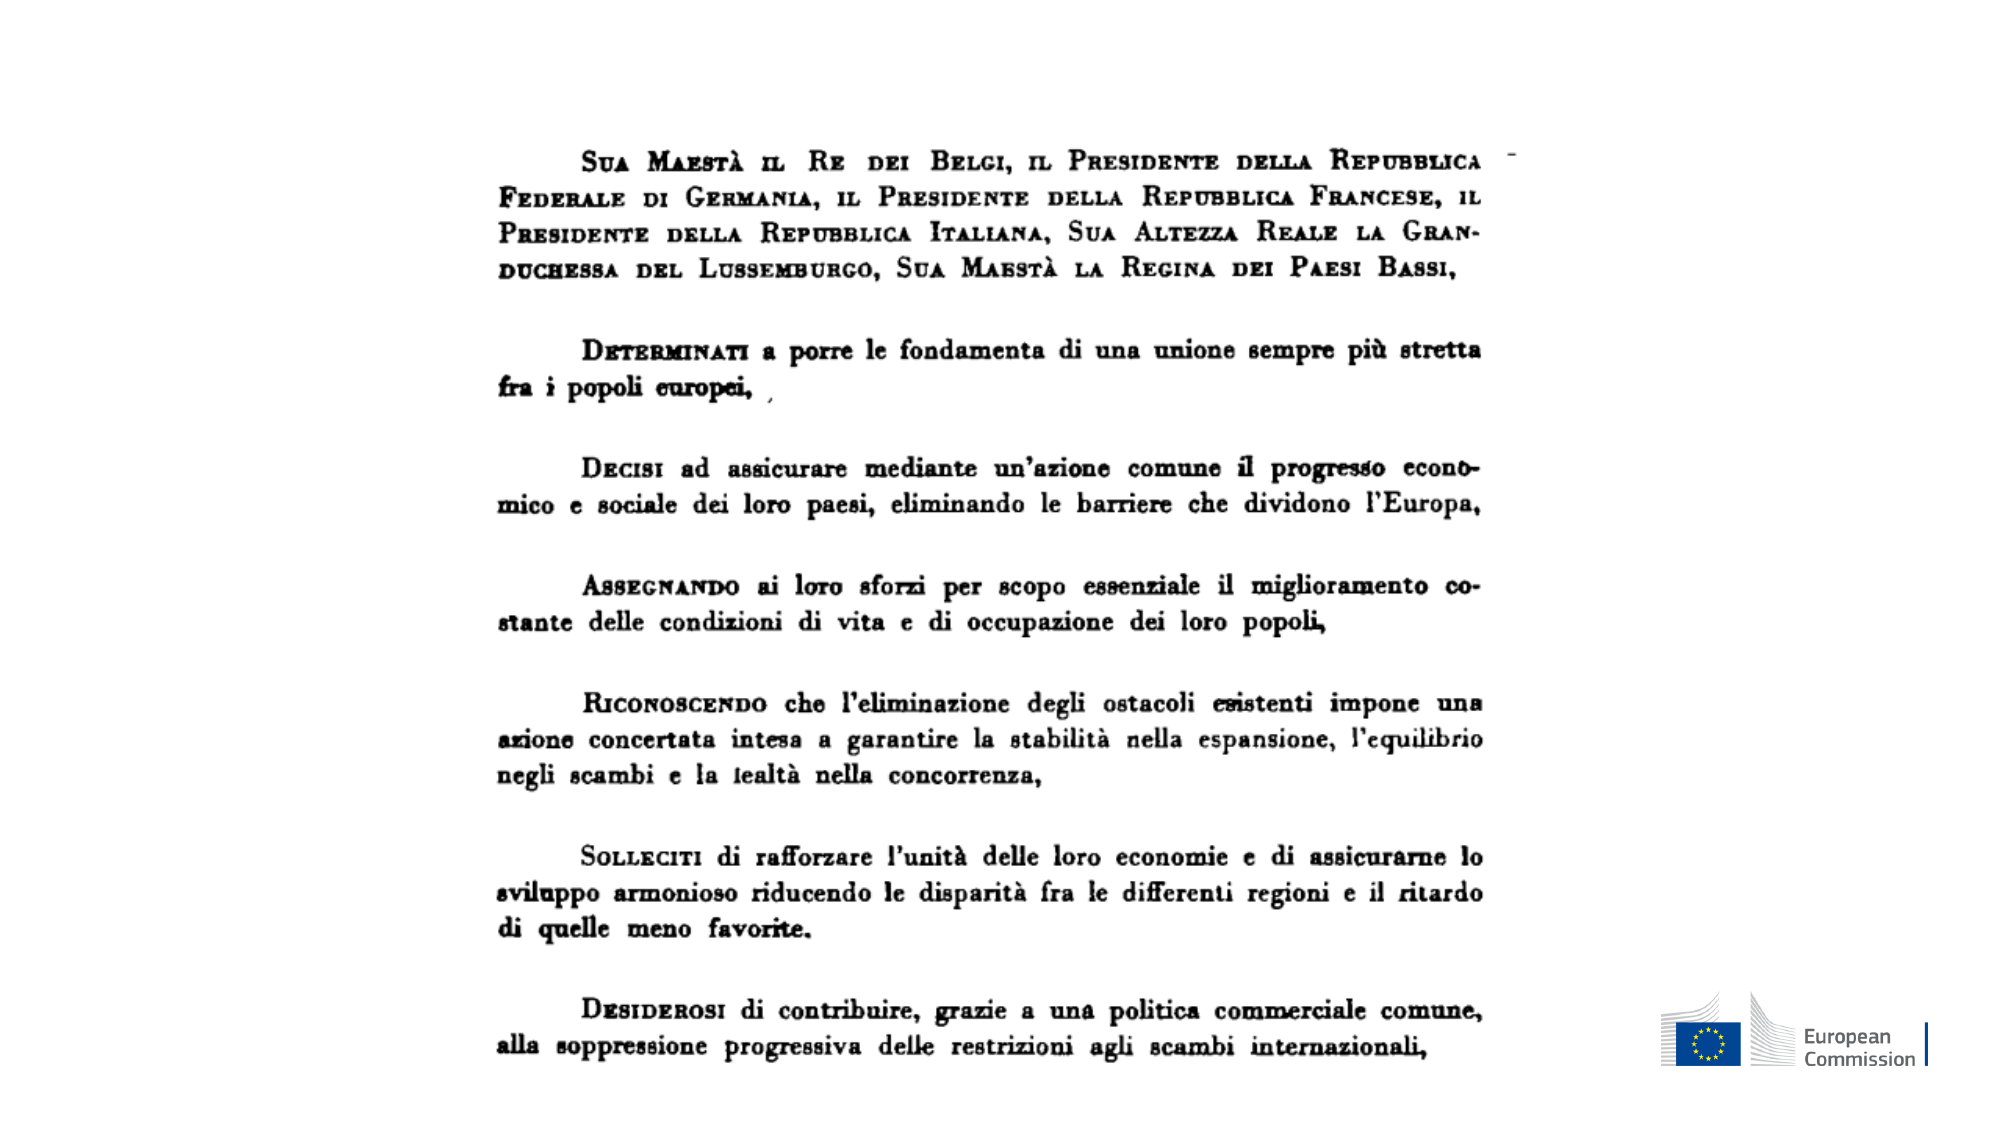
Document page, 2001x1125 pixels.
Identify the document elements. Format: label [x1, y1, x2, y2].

picture [339, 48, 1928, 1077]
